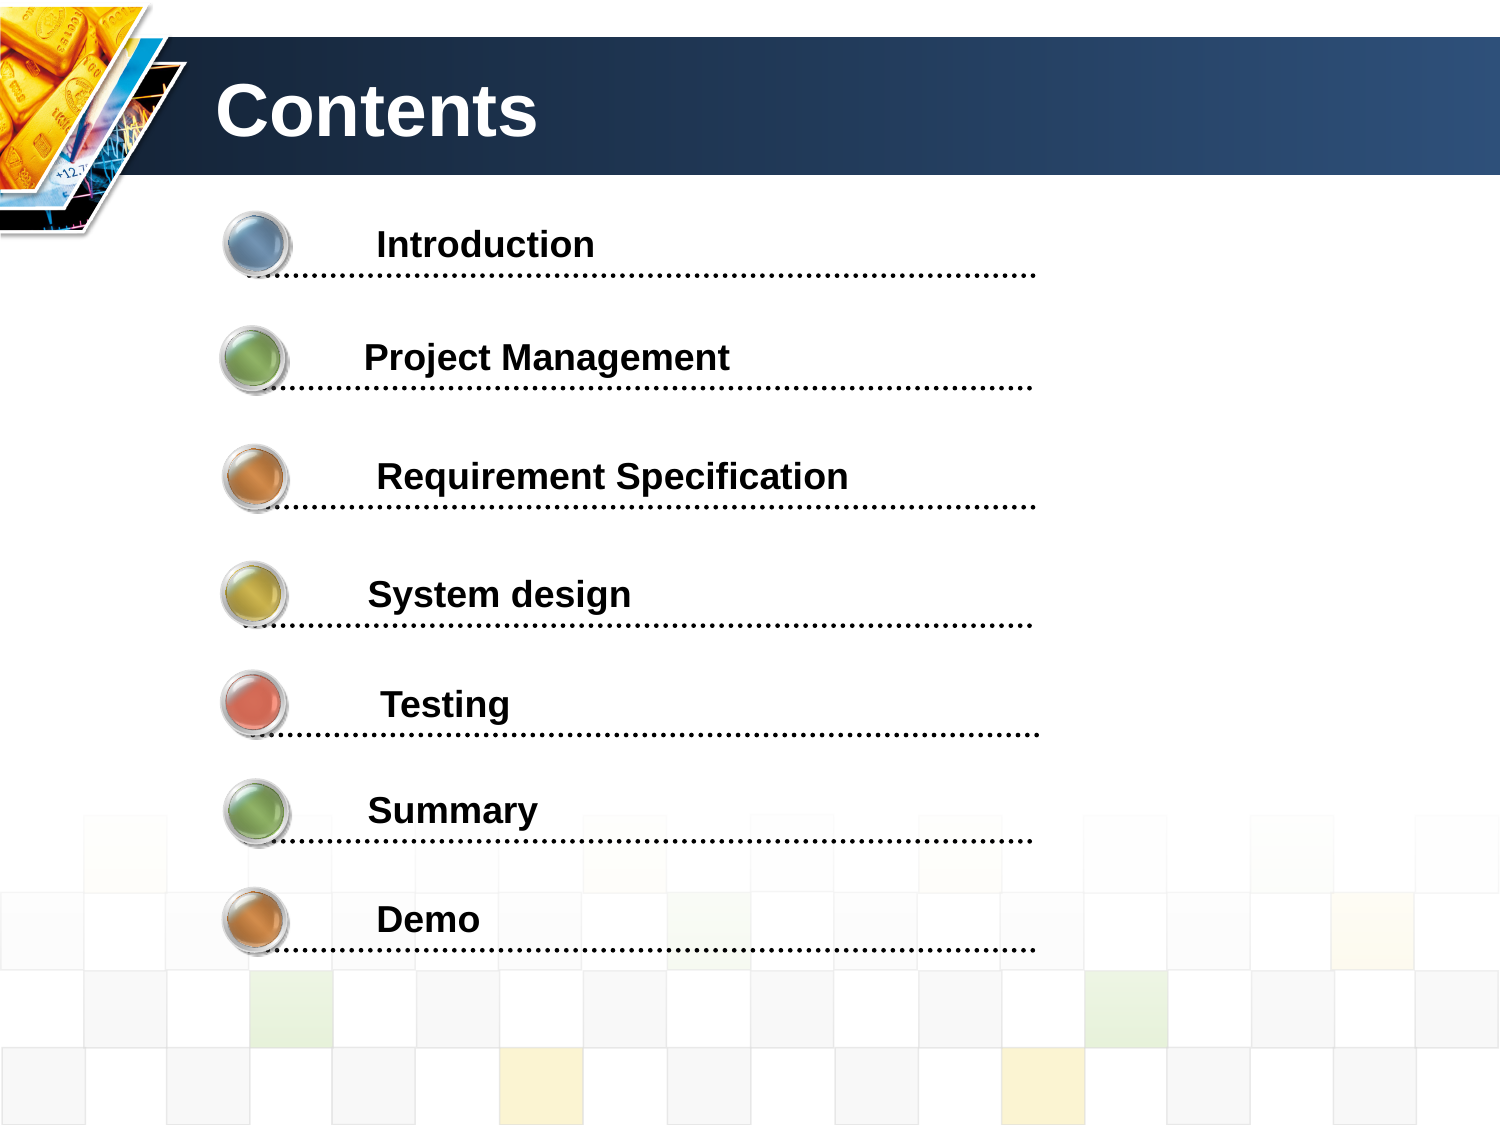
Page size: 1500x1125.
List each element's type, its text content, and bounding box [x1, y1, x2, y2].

picture [214, 349, 219, 358]
text_box System design [352, 563, 936, 623]
text_box Introduction [361, 213, 945, 273]
text_box Project Management [349, 325, 933, 386]
text_box Requirement Specification [361, 444, 945, 505]
title Contents [200, 37, 1413, 175]
picture [248, 844, 258, 849]
picture [245, 735, 255, 740]
picture [288, 243, 293, 253]
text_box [222, 444, 288, 510]
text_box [221, 887, 288, 953]
text_box Testing [365, 672, 949, 733]
picture [251, 320, 260, 325]
picture [0, 0, 190, 243]
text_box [220, 669, 286, 735]
picture [253, 439, 262, 444]
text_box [222, 211, 288, 277]
picture [285, 357, 290, 367]
picture [215, 694, 220, 703]
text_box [223, 778, 289, 844]
picture [217, 468, 222, 477]
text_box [220, 560, 286, 627]
text_box Demo [361, 887, 945, 948]
picture [218, 803, 223, 812]
picture [254, 206, 263, 211]
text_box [219, 325, 285, 391]
picture [254, 773, 263, 778]
picture [253, 882, 262, 887]
text_box Summary [352, 778, 936, 839]
picture [215, 585, 220, 594]
picture [251, 664, 260, 669]
